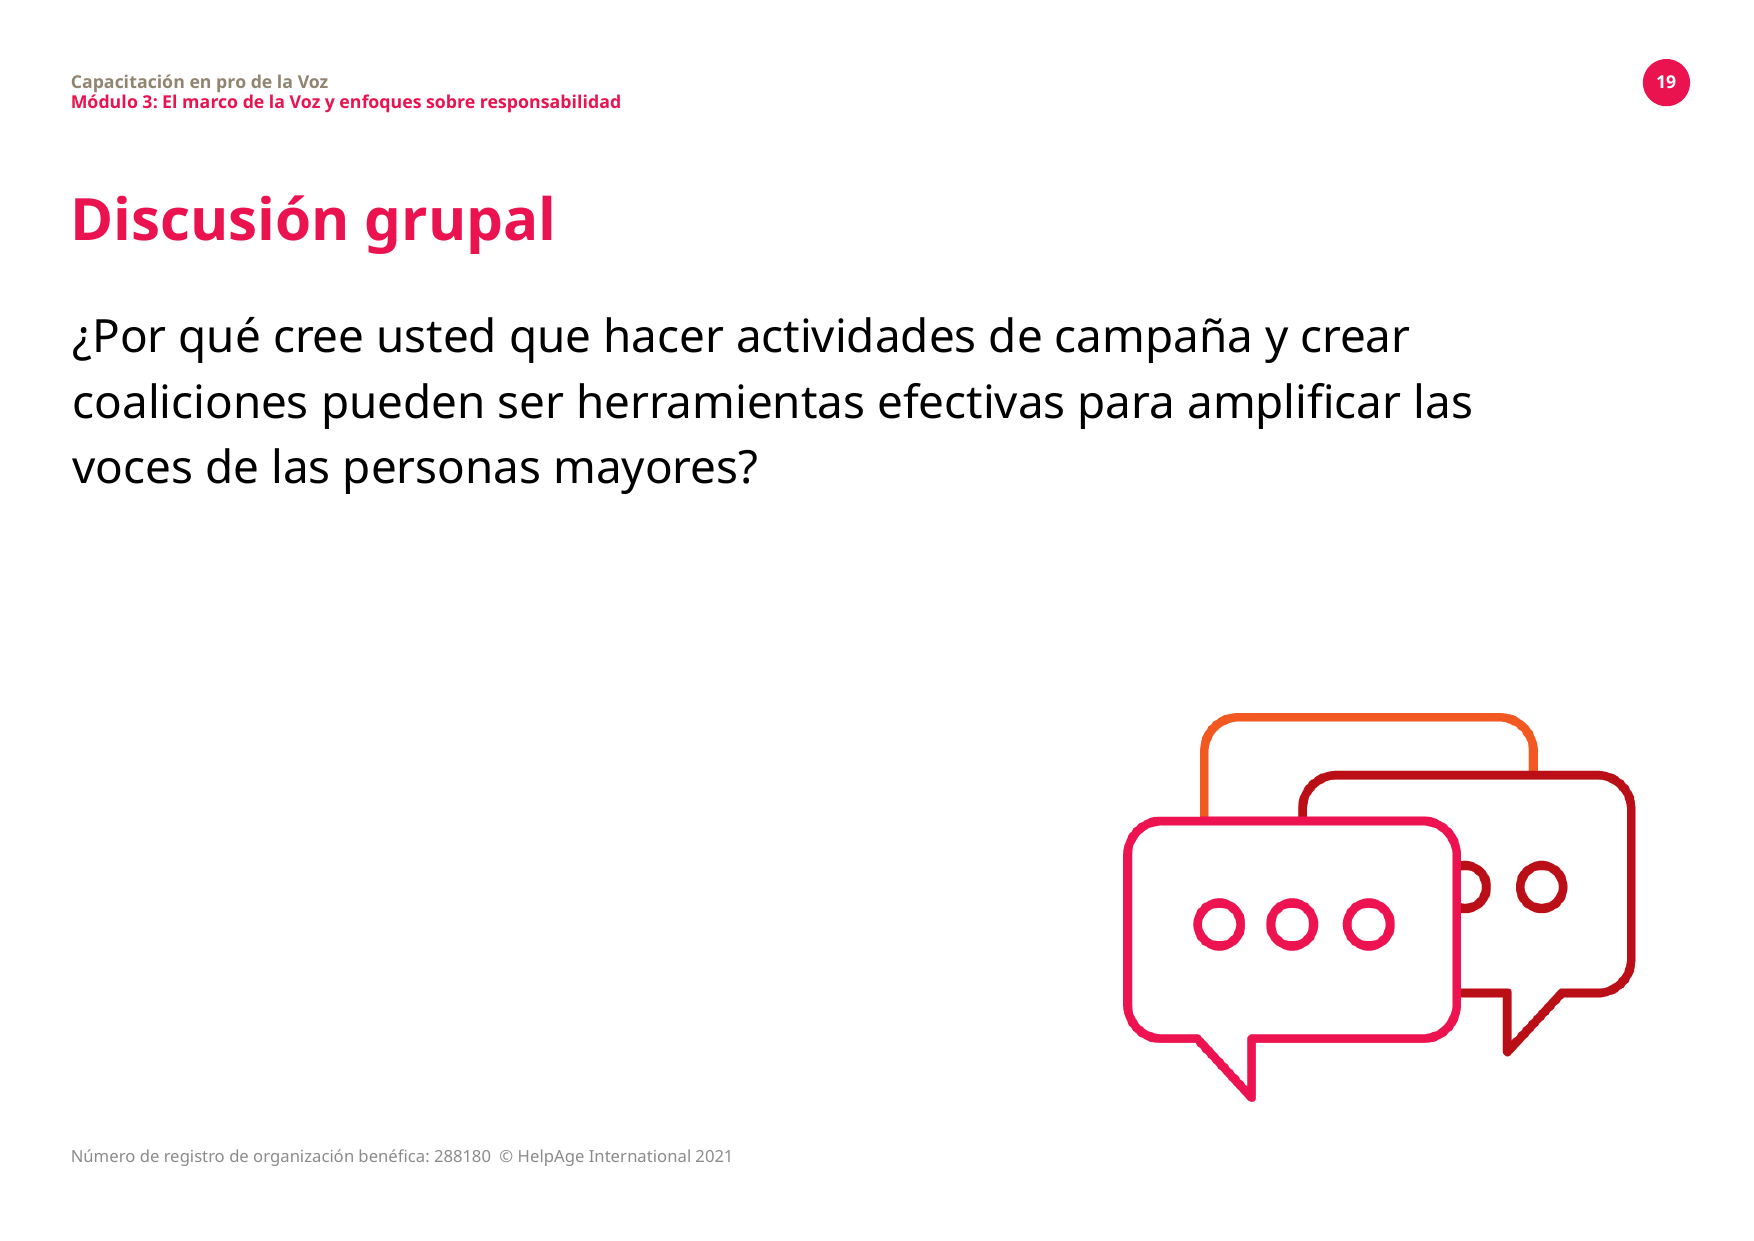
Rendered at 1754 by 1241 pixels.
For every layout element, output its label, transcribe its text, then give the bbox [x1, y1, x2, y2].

footer Capacitación en pro de la Voz Módulo 3: El marco de la Voz y enfoques sobre responsabilidad [70, 70, 840, 138]
slide_number 19 [1642, 71, 1690, 105]
list ¿Por qué cree usted que hacer actividades de campaña y crear coaliciones pueden ser herramientas efectivas para amplificar las voces de las personas mayores? [70, 295, 1580, 1083]
title Discusión grupal [70, 182, 1458, 295]
picture [1095, 688, 1667, 1123]
